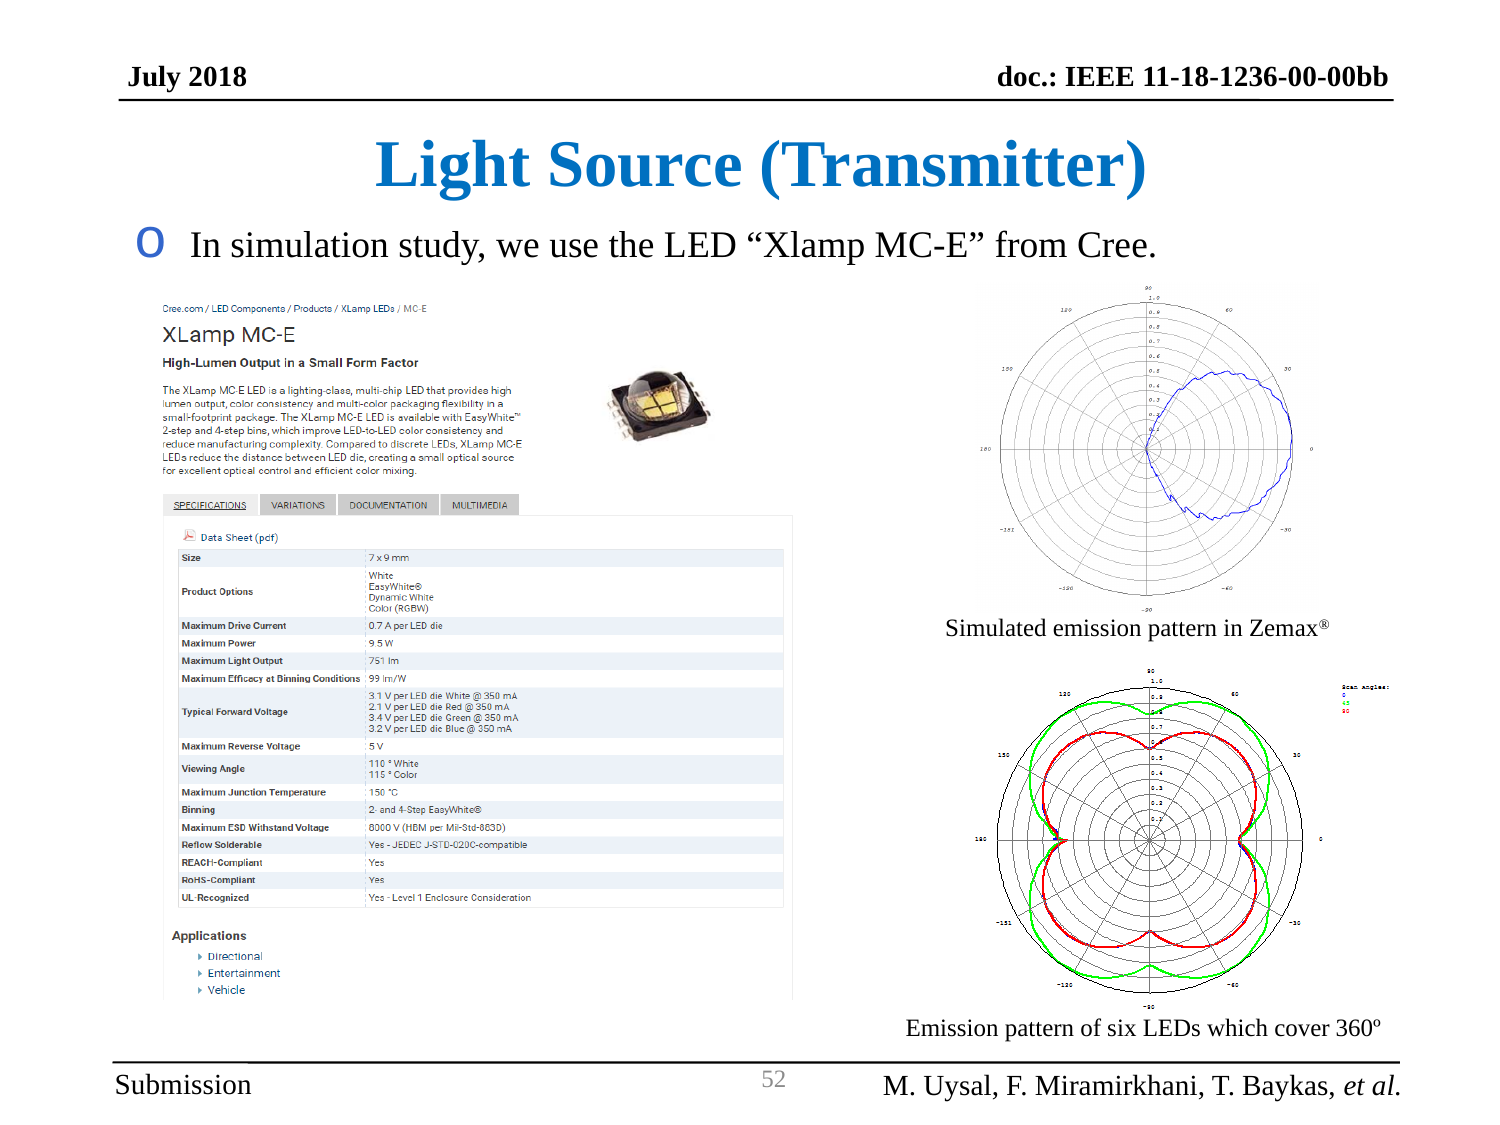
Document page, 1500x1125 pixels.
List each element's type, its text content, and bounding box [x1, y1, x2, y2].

text_box July 2018 [112, 49, 263, 100]
text_box Submission [99, 1058, 295, 1108]
text_box M. Uysal, F. Miramirkhani, T. Baykas, et al. [868, 1058, 1424, 1109]
text_box Emission pattern of six LEDs which cover 360º [837, 1004, 1450, 1050]
picture [973, 667, 1395, 1013]
picture [154, 299, 801, 1001]
text_box Simulated emission pattern in Zemax® [849, 604, 1425, 650]
text_box Light Source (Transmitter) [186, 112, 1338, 212]
text_box In simulation study, we use the LED “Xlamp MC-E” from Cree. [118, 212, 1388, 273]
text_box doc.: IEEE 11-18-1236-00-00bb [974, 49, 1410, 100]
picture [974, 282, 1319, 613]
slide_number 52 [741, 1062, 802, 1093]
